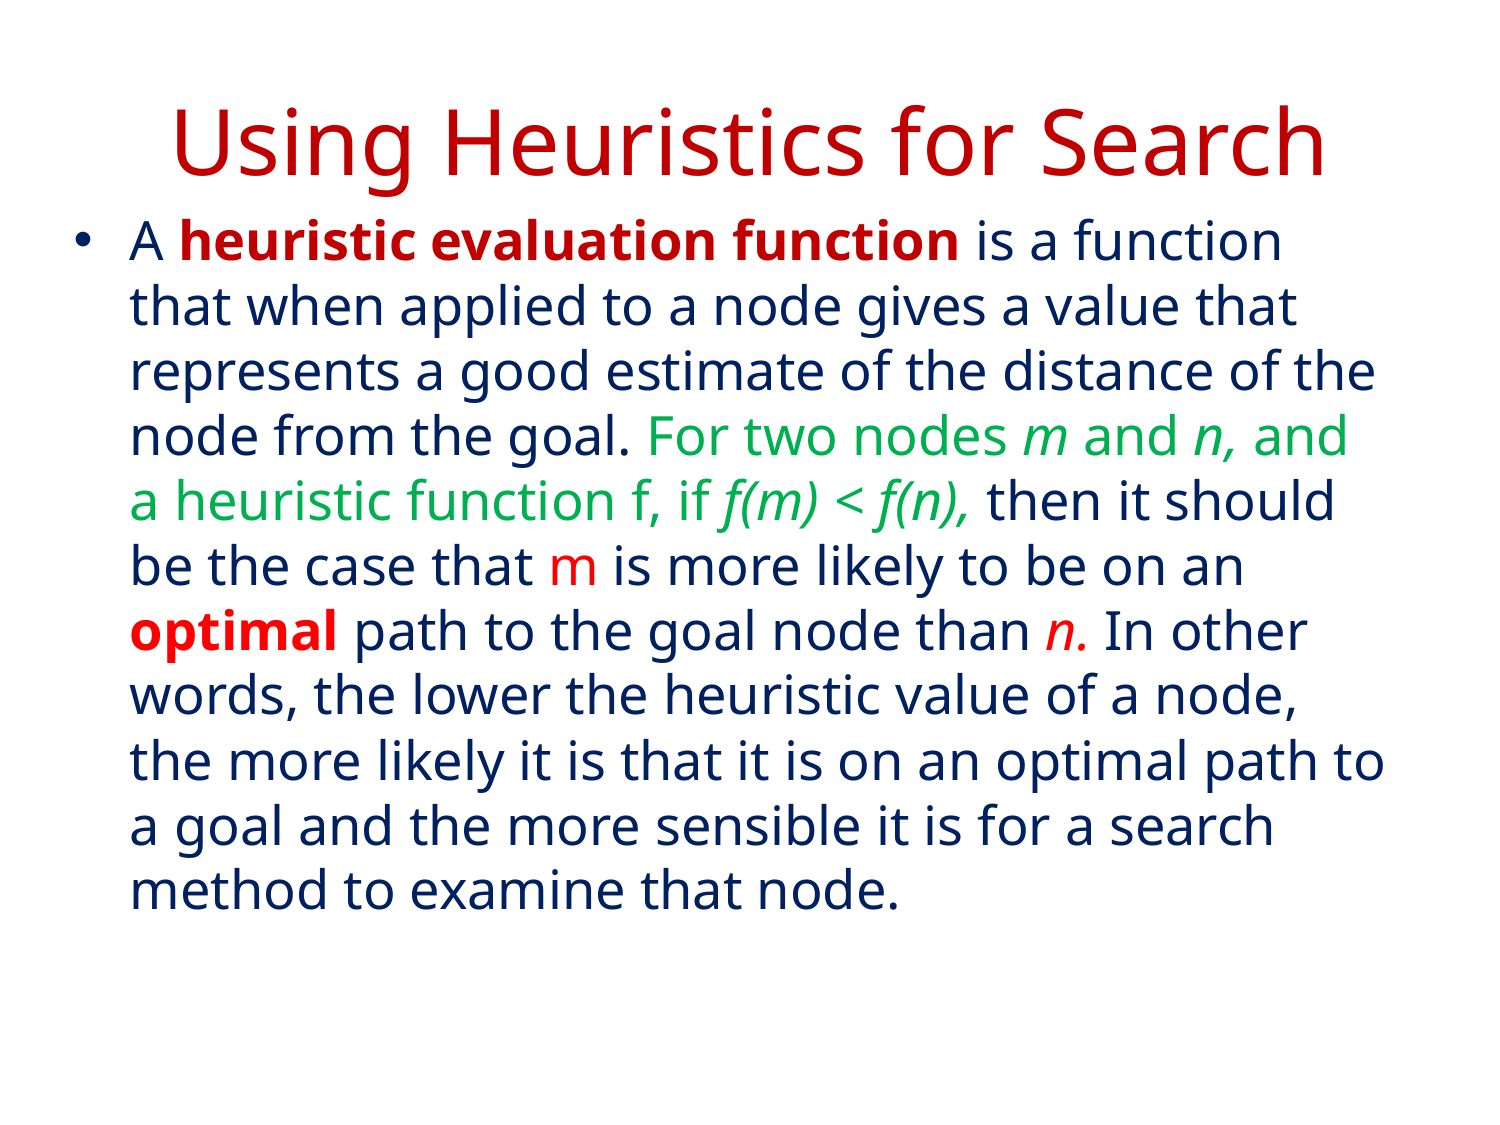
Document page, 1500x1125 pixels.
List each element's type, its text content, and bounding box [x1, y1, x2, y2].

title Using Heuristics for Search [75, 45, 1425, 233]
list A heuristic evaluation function is a function that when applied to a node gives a value that represents a good estimate of the distance of the node from the goal. For two nodes m and n, and a heuristic function f, if f(m) < f(n), then it should be the case that m is more likely to be on an optimal path to the goal node than n. In other words, the lower the heuristic value of a node, the more likely it is that it is on an optimal path to a goal and the more sensible it is for a search method to examine that node. [58, 199, 1409, 942]
